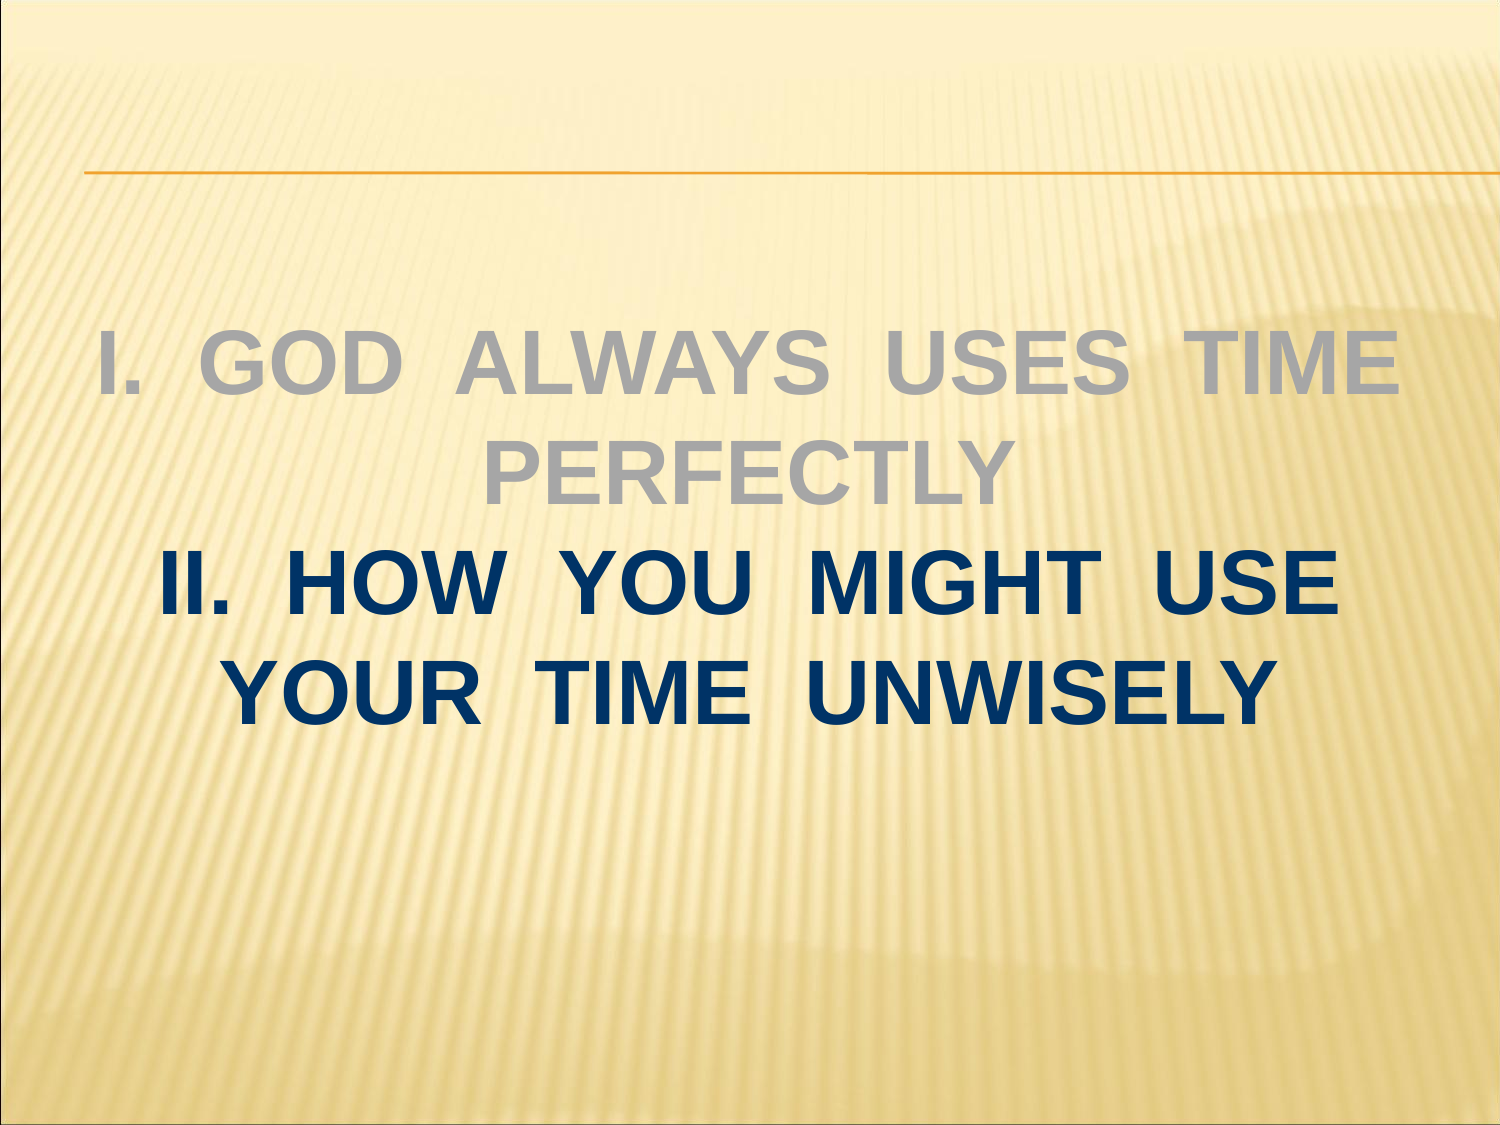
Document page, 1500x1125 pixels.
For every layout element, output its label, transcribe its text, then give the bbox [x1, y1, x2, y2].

picture [0, 0, 1500, 1125]
title i. God always uses time perfectly Ii. How you might use your time unwisely [75, 45, 1425, 1000]
